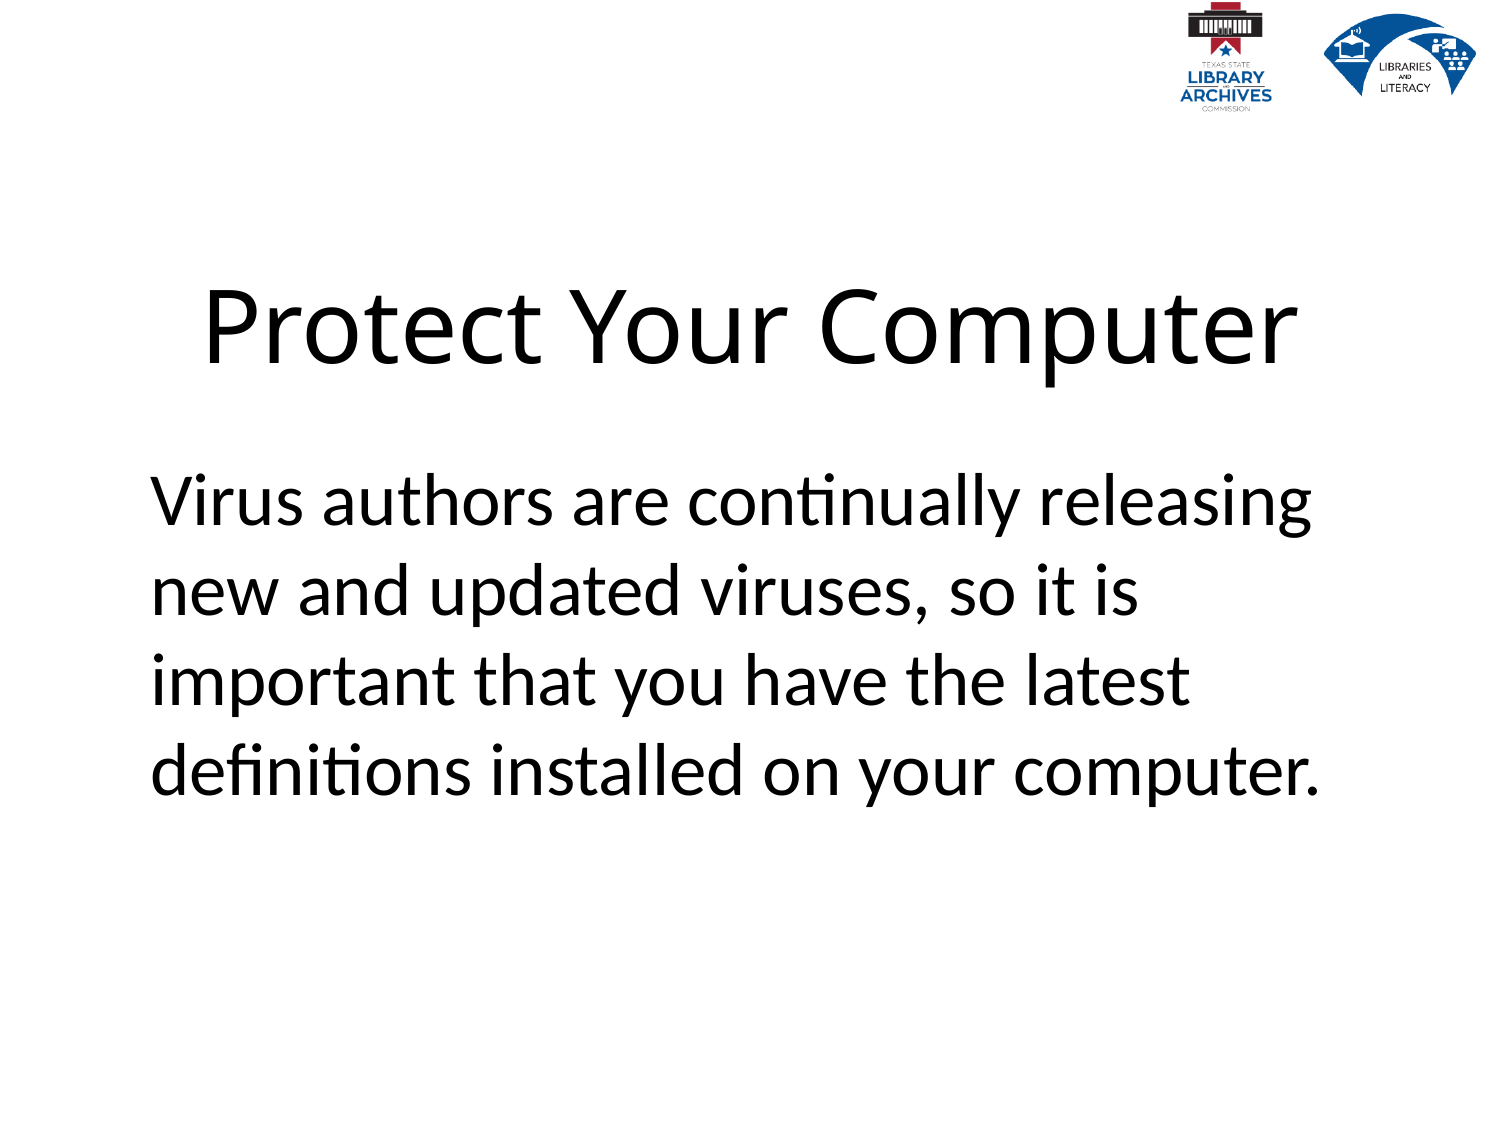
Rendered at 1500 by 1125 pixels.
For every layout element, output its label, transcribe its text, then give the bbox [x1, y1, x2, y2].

text_box Virus authors are continually releasing new and updated viruses, so it is important that you have the latest definitions installed on your computer. [149, 449, 1350, 811]
picture [1316, 3, 1486, 116]
picture [1166, 2, 1276, 118]
title Protect Your Computer [75, 270, 1425, 417]
